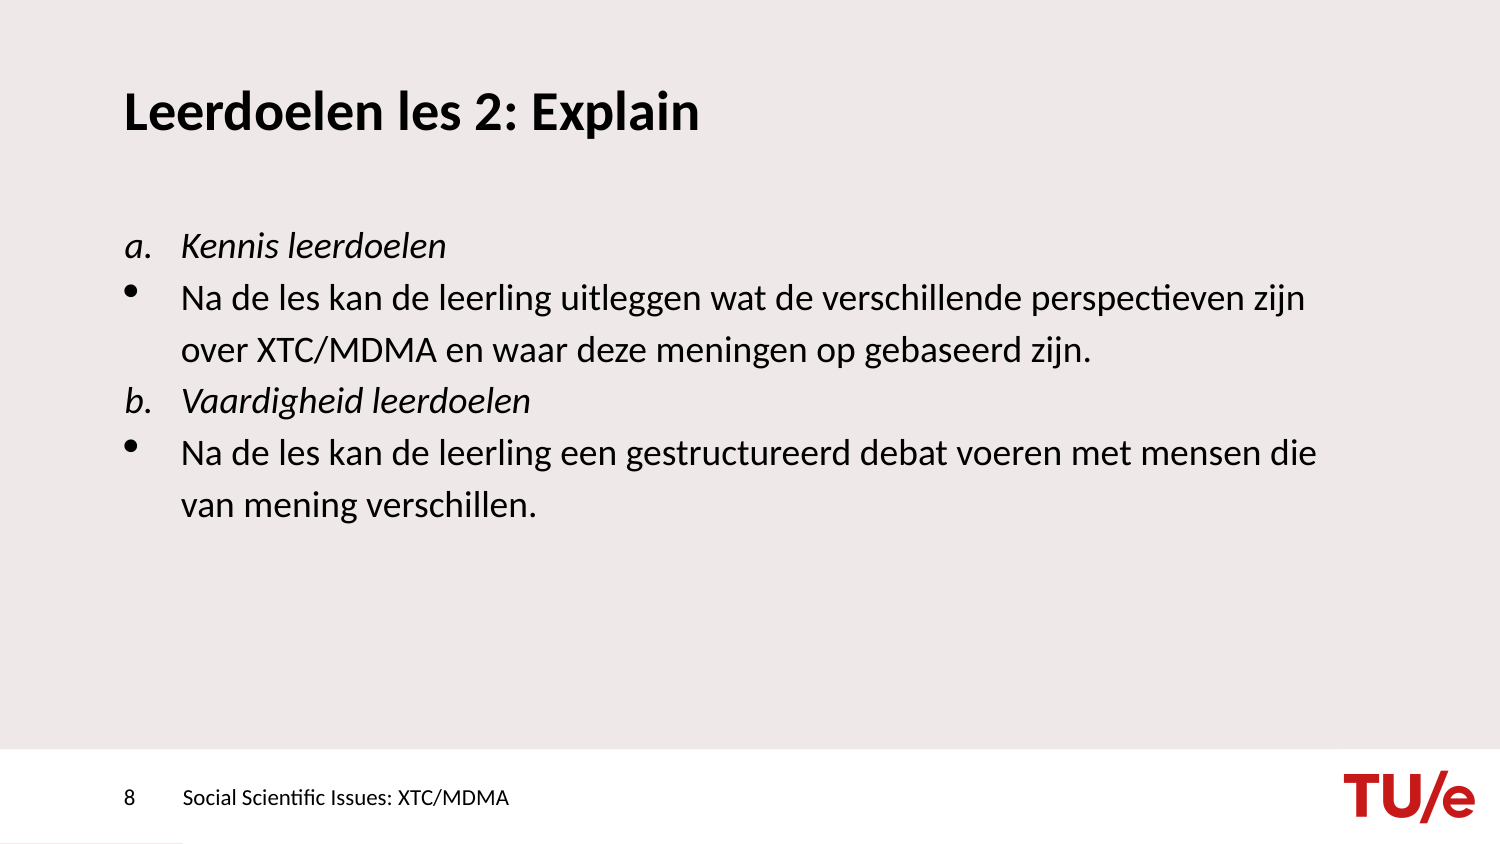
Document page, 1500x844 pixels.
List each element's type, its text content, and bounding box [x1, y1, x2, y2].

title Leerdoelen les 2: Explain [124, 85, 1364, 174]
footer Social Scientific Issues: XTC/MDMA [183, 749, 1339, 844]
picture [1339, 749, 1500, 844]
slide_number 8 [0, 749, 183, 844]
list Kennis leerdoelen Na de les kan de leerling uitleggen wat de verschillende perspectieven zijn over XTC/MDMA en waar deze meningen op gebaseerd zijn. Vaardigheid leerdoelen Na de les kan de leerling een gestructureerd debat voeren met mensen die van mening verschillen. [124, 214, 1364, 694]
